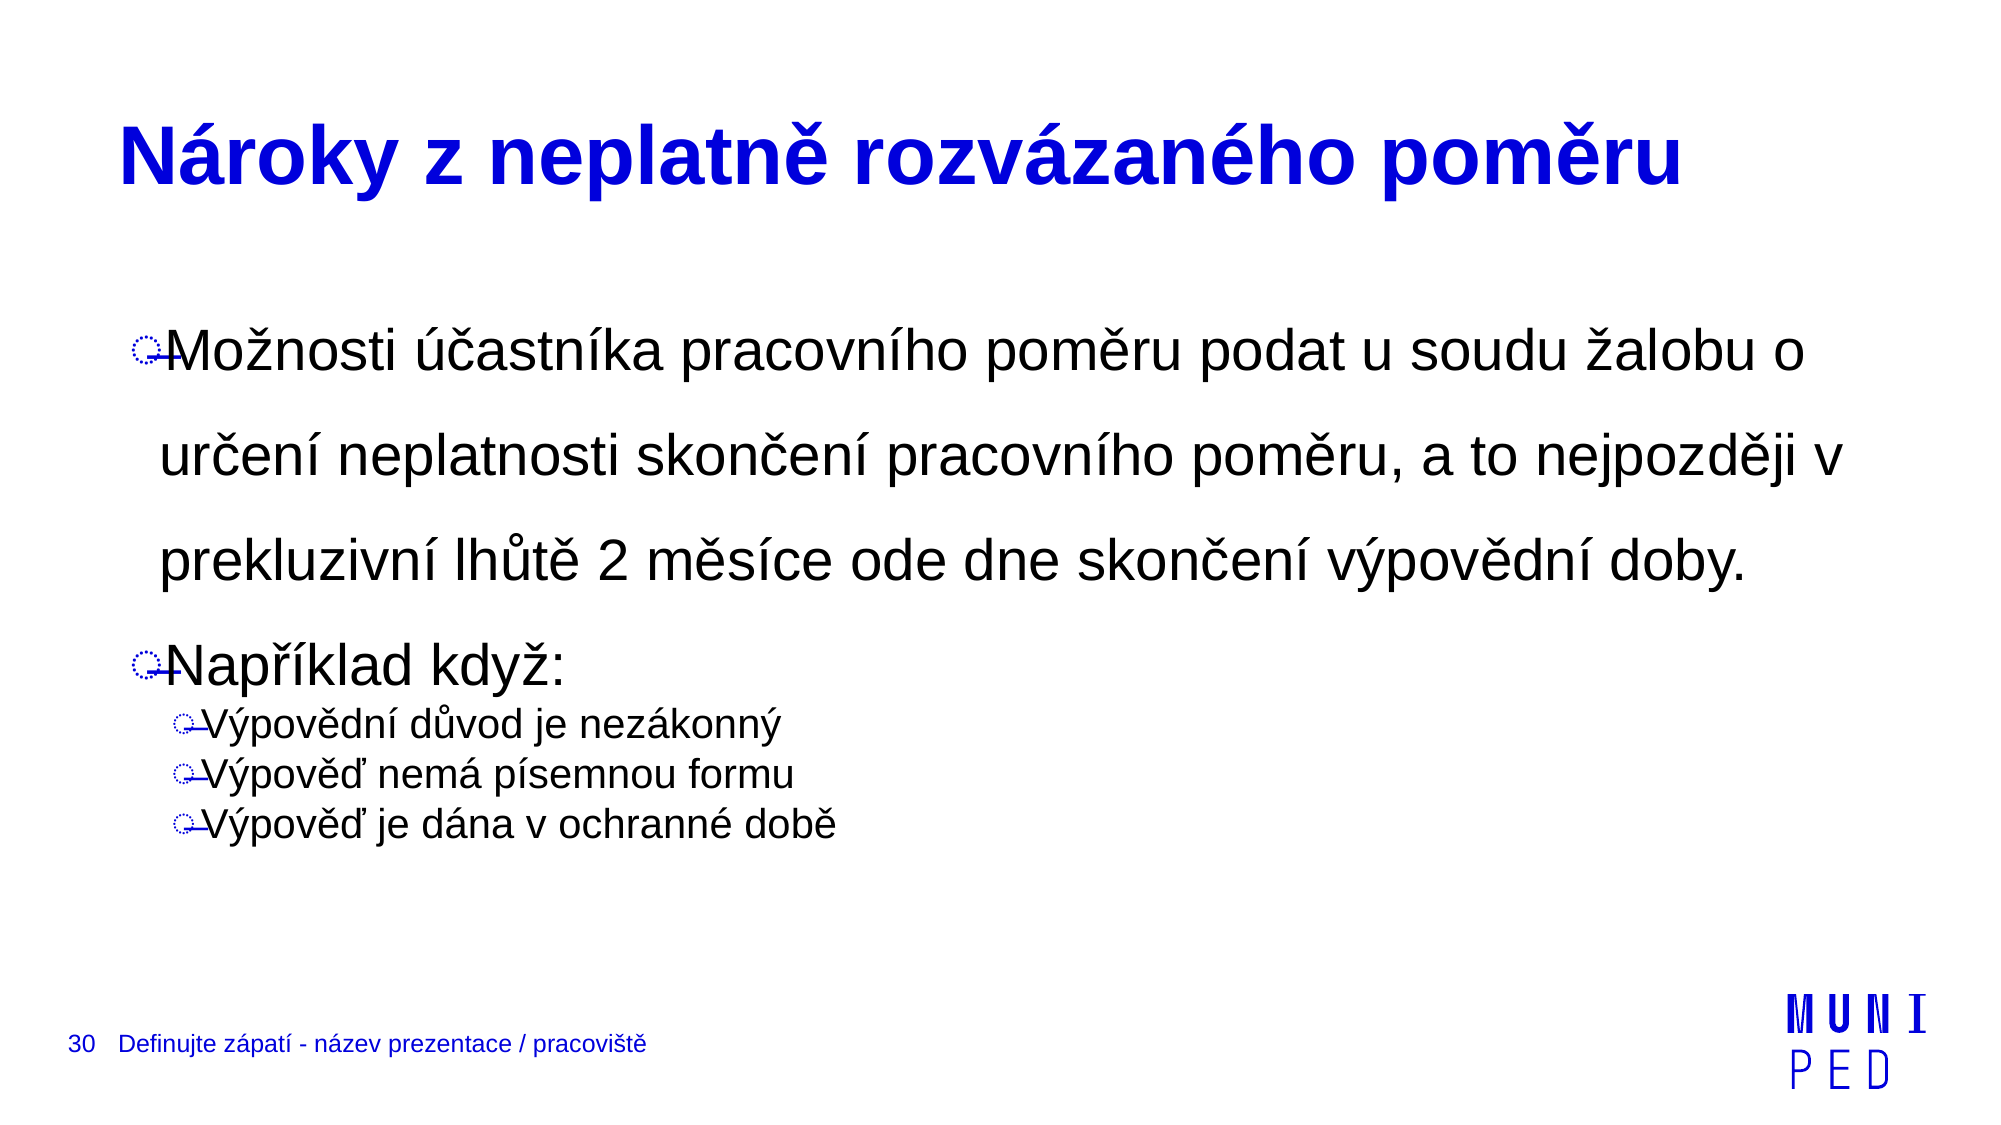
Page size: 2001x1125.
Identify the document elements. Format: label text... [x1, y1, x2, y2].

footer Definujte zápatí - název prezentace / pracoviště [118, 1021, 1418, 1063]
title Nároky z neplatně rozvázaného poměru [118, 118, 1883, 193]
slide_number 30 [67, 1021, 110, 1063]
list Možnosti účastníka pracovního poměru podat u soudu žalobu o určení neplatnosti skončení pracovního poměru, a to nejpozději v prekluzivní lhůtě 2 měsíce ode dne skončení výpovědní doby. Například když: Výpovědní důvod je nezákonný Výpověď nemá písemnou formu Výpověď je dána v ochranné době [118, 277, 1883, 957]
